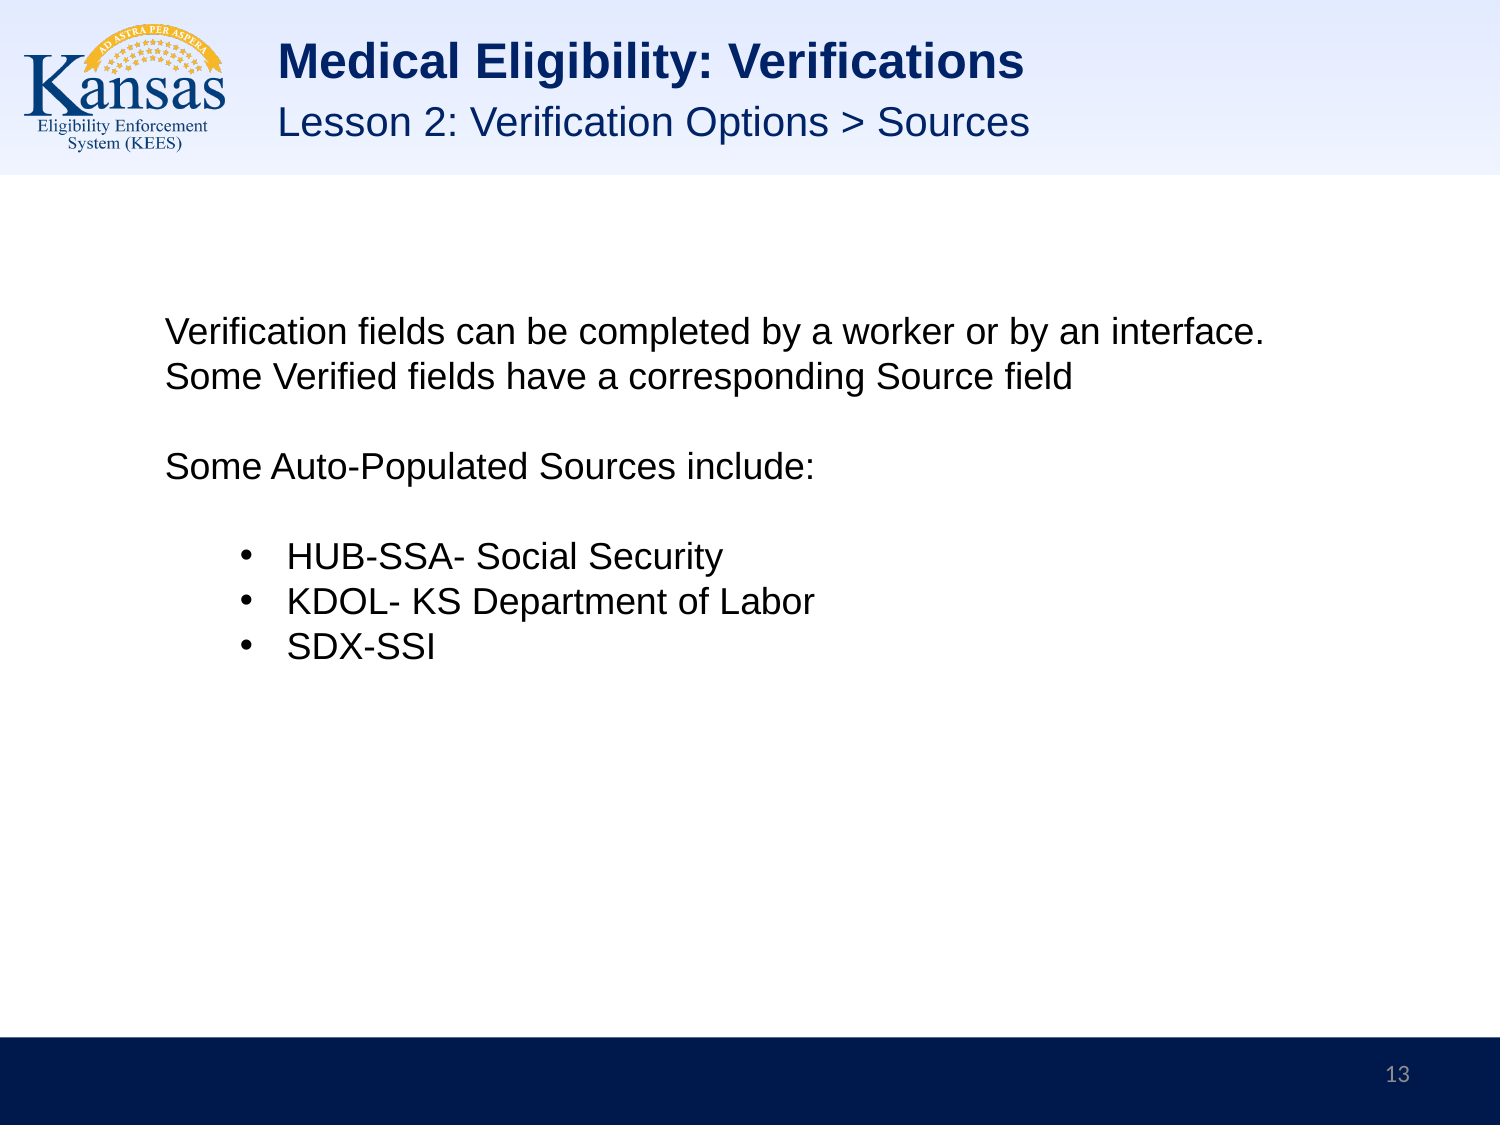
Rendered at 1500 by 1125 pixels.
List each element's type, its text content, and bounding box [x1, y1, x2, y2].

title Medical Eligibility: Verifications [262, 11, 1425, 87]
text_box Lesson 2: Verification Options > Sources [262, 87, 1425, 153]
picture [24, 24, 225, 154]
text_box Verification fields can be completed by a worker or by an interface. Some Verified fields have a corresponding Source field Some Auto-Populated Sources include: HUB-SSA- Social Security KDOL- KS Department of Labor SDX-SSI [150, 299, 1375, 810]
slide_number 13 [1074, 1042, 1425, 1103]
